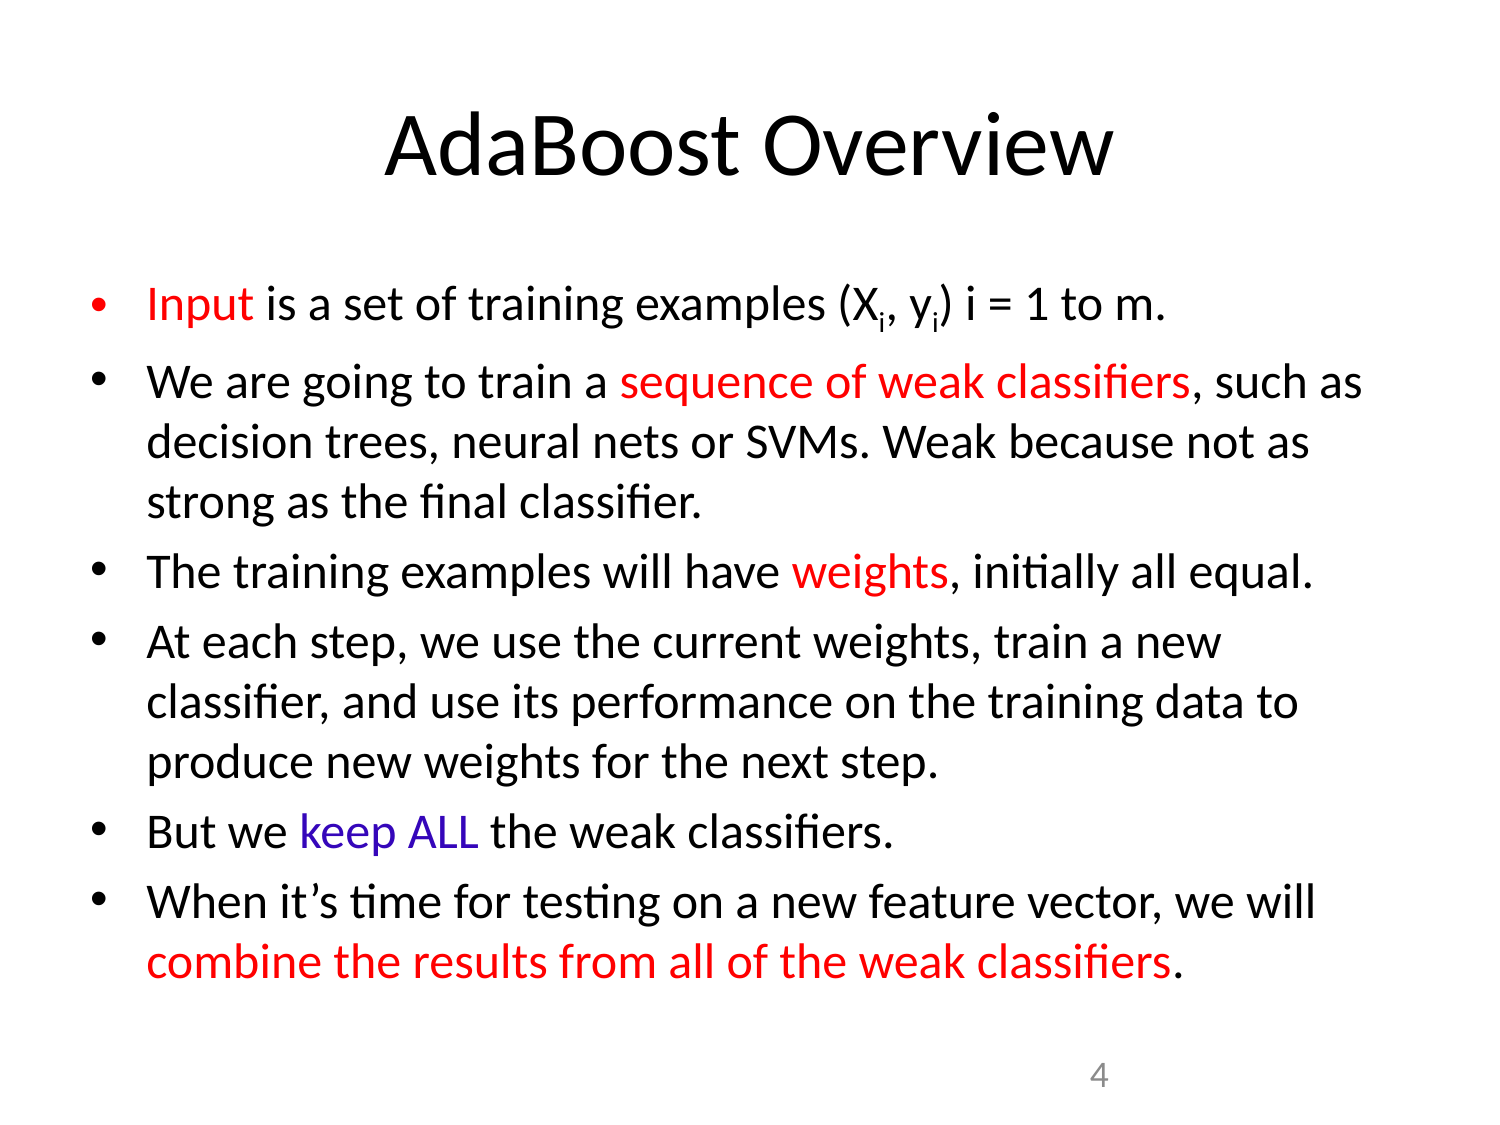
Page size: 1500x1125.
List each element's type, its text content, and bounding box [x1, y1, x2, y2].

list Input is a set of training examples (Xi, yi) i = 1 to m. We are going to train a sequence of weak classifiers, such as decision trees, neural nets or SVMs. Weak because not as strong as the final classifier. The training examples will have weights, initially all equal. At each step, we use the current weights, train a new classifier, and use its performance on the training data to produce new weights for the next step. But we keep ALL the weak classifiers. When it’s time for testing on a new feature vector, we will combine the results from all of the weak classifiers. [75, 262, 1425, 1005]
slide_number 4 [1074, 1042, 1425, 1103]
title AdaBoost Overview [75, 45, 1425, 233]
